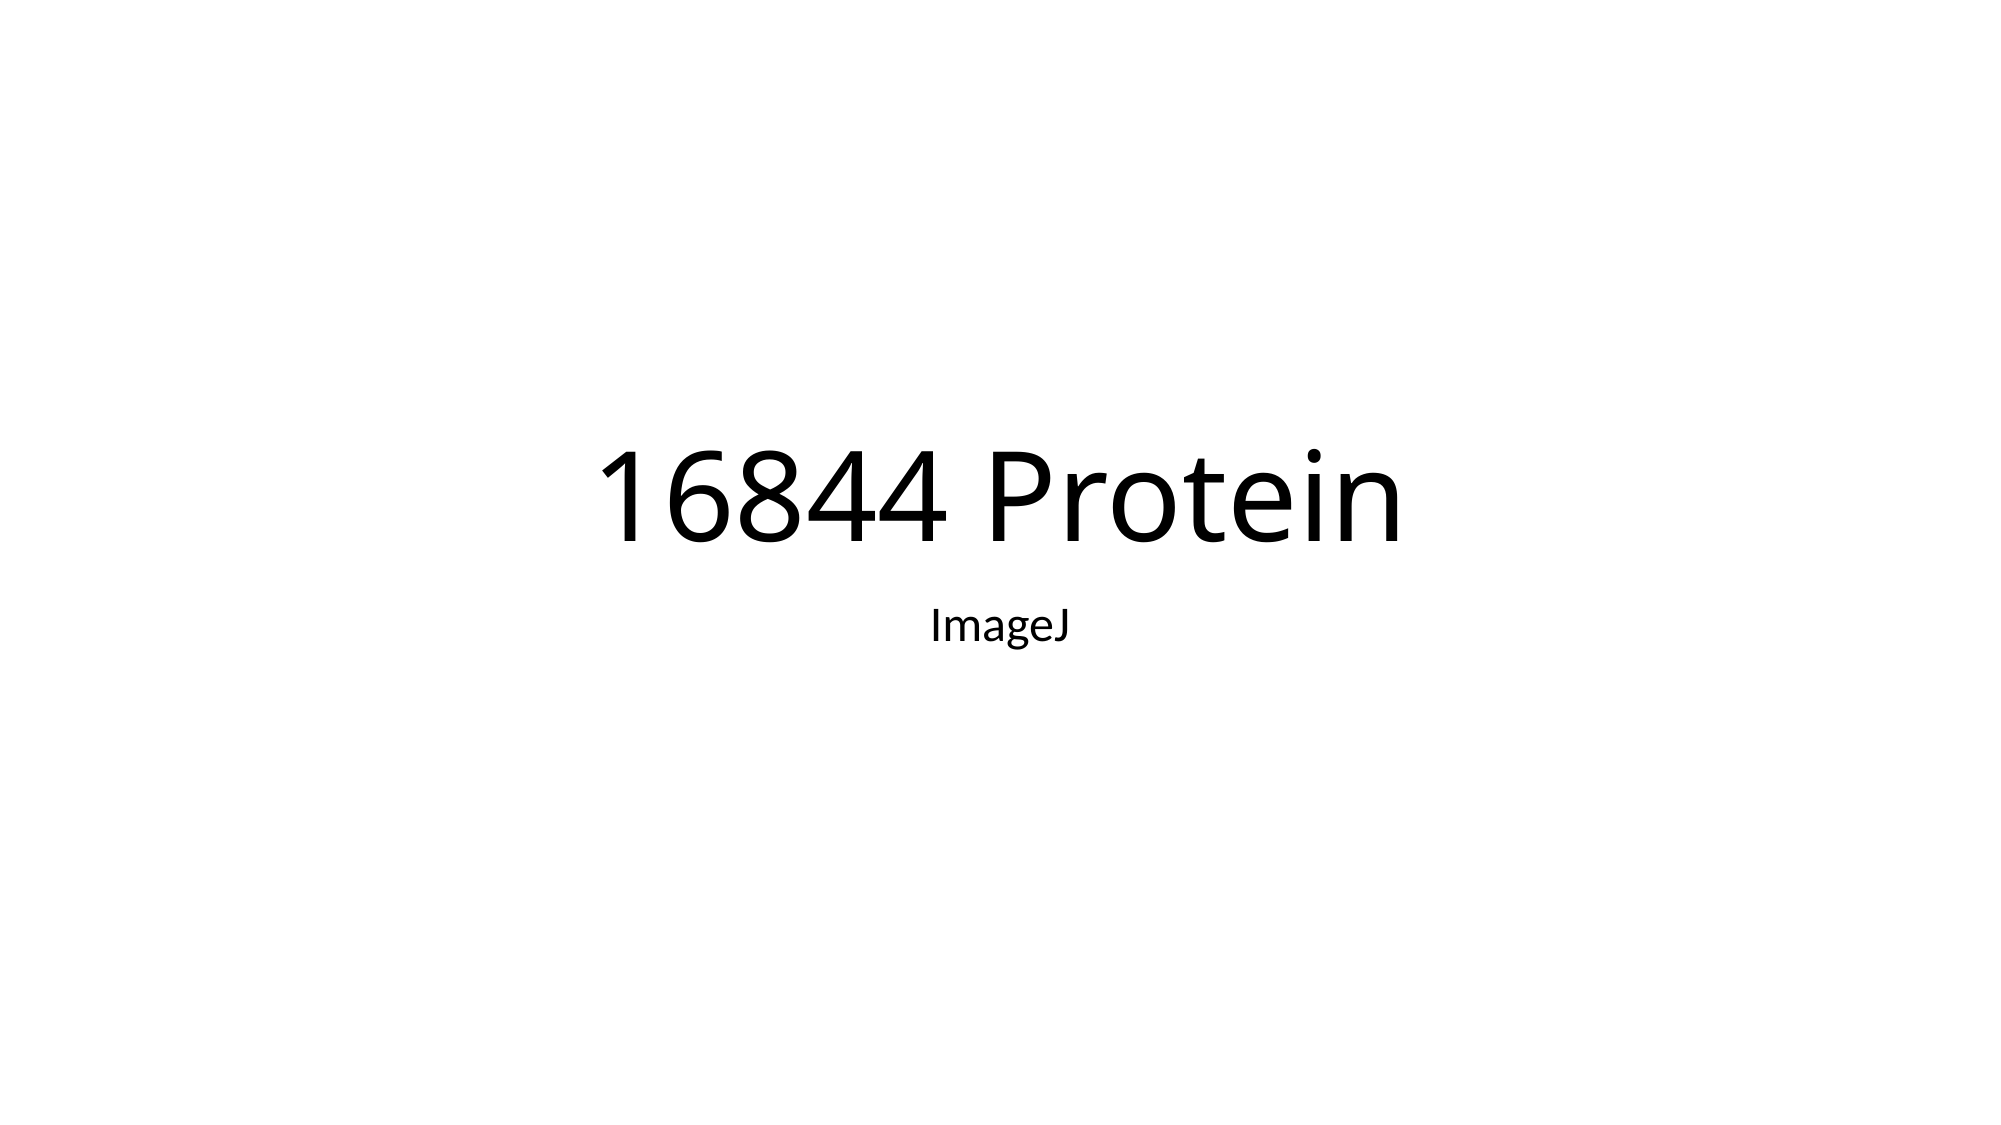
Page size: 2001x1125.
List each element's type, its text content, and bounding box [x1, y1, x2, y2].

title 16844 Protein [249, 184, 1750, 576]
subtitle ImageJ [249, 590, 1750, 863]
